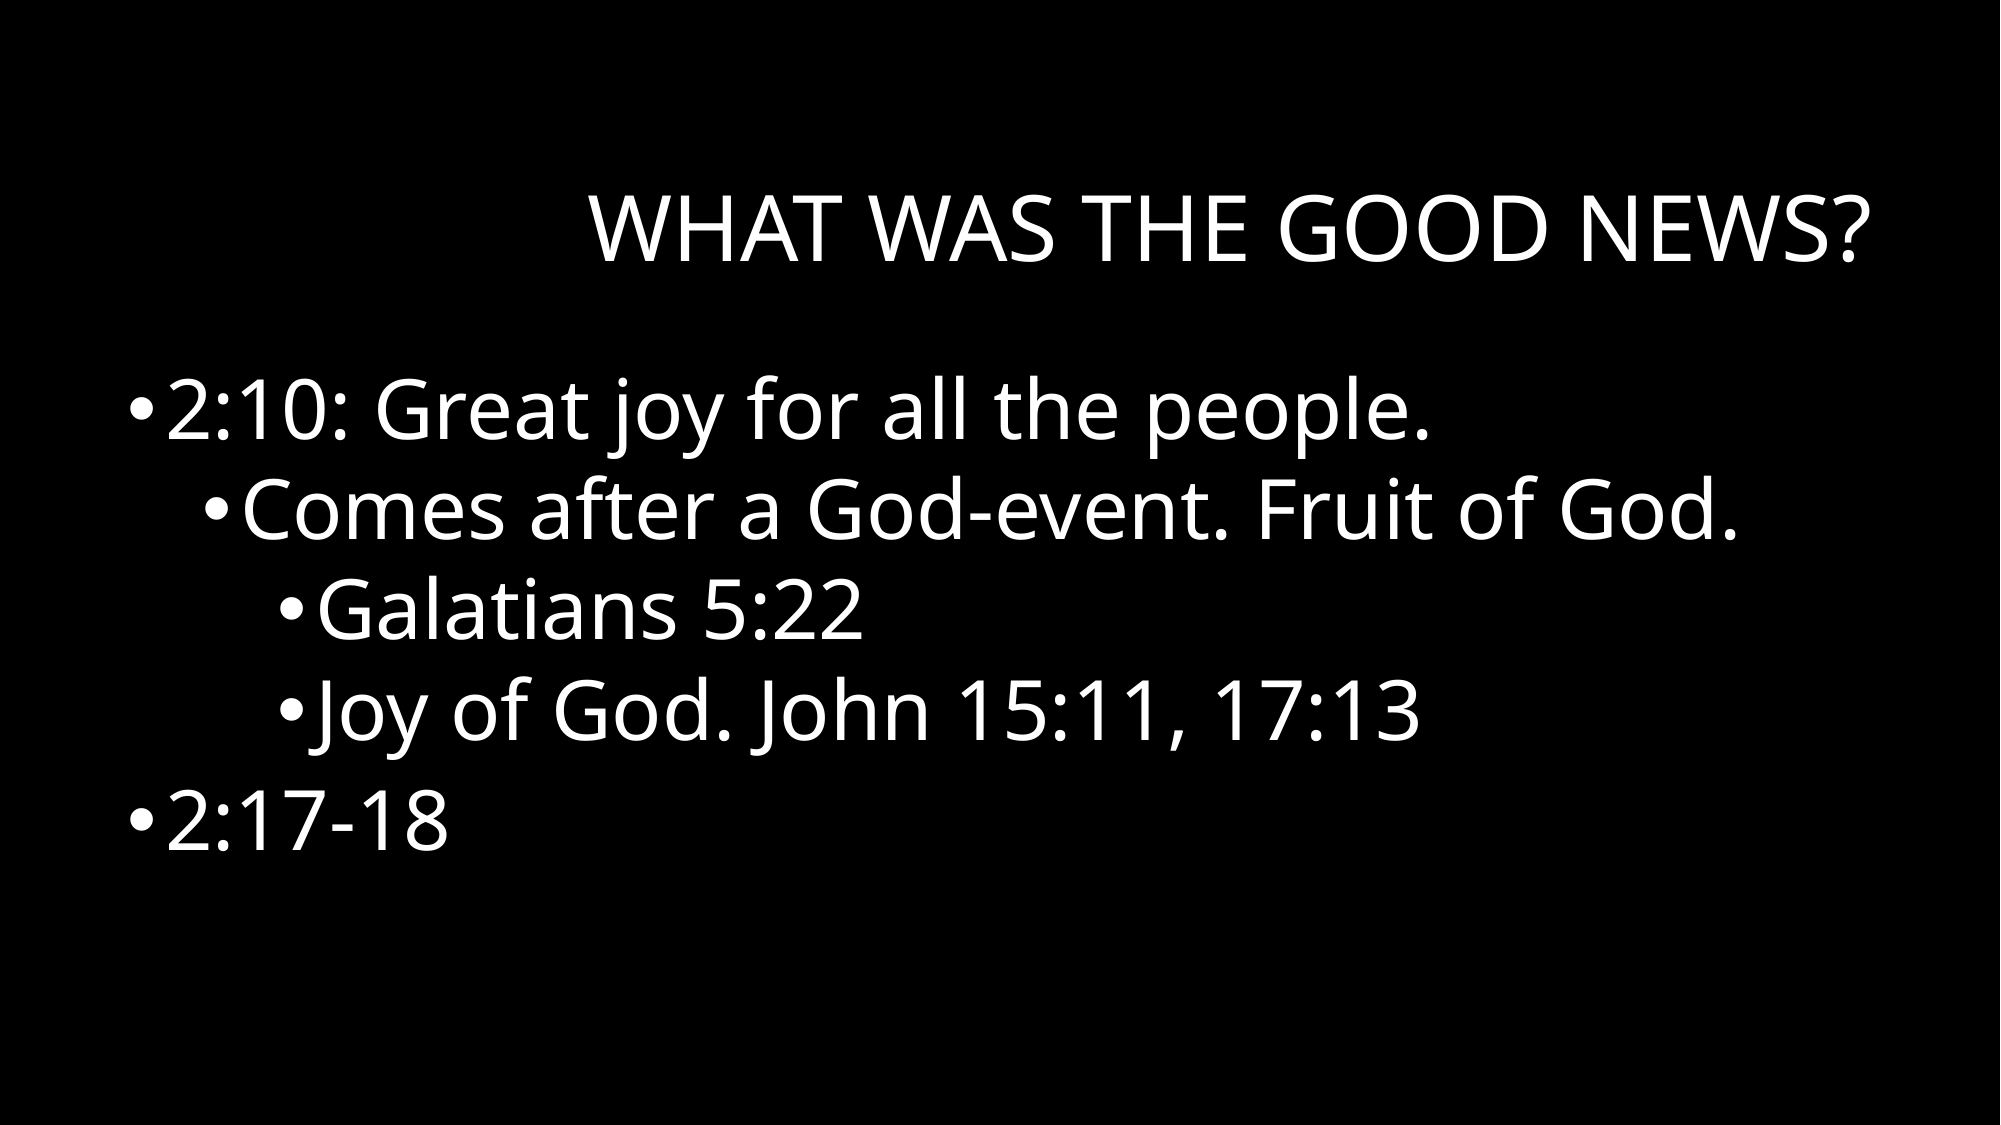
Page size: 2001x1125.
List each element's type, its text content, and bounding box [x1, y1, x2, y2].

title What was the Good news? [131, 125, 1888, 338]
list 2:10: Great joy for all the people. Comes after a God-event. Fruit of God. Galatians 5:22 Joy of God. John 15:11, 17:13 2:17-18 [112, 360, 1888, 1021]
